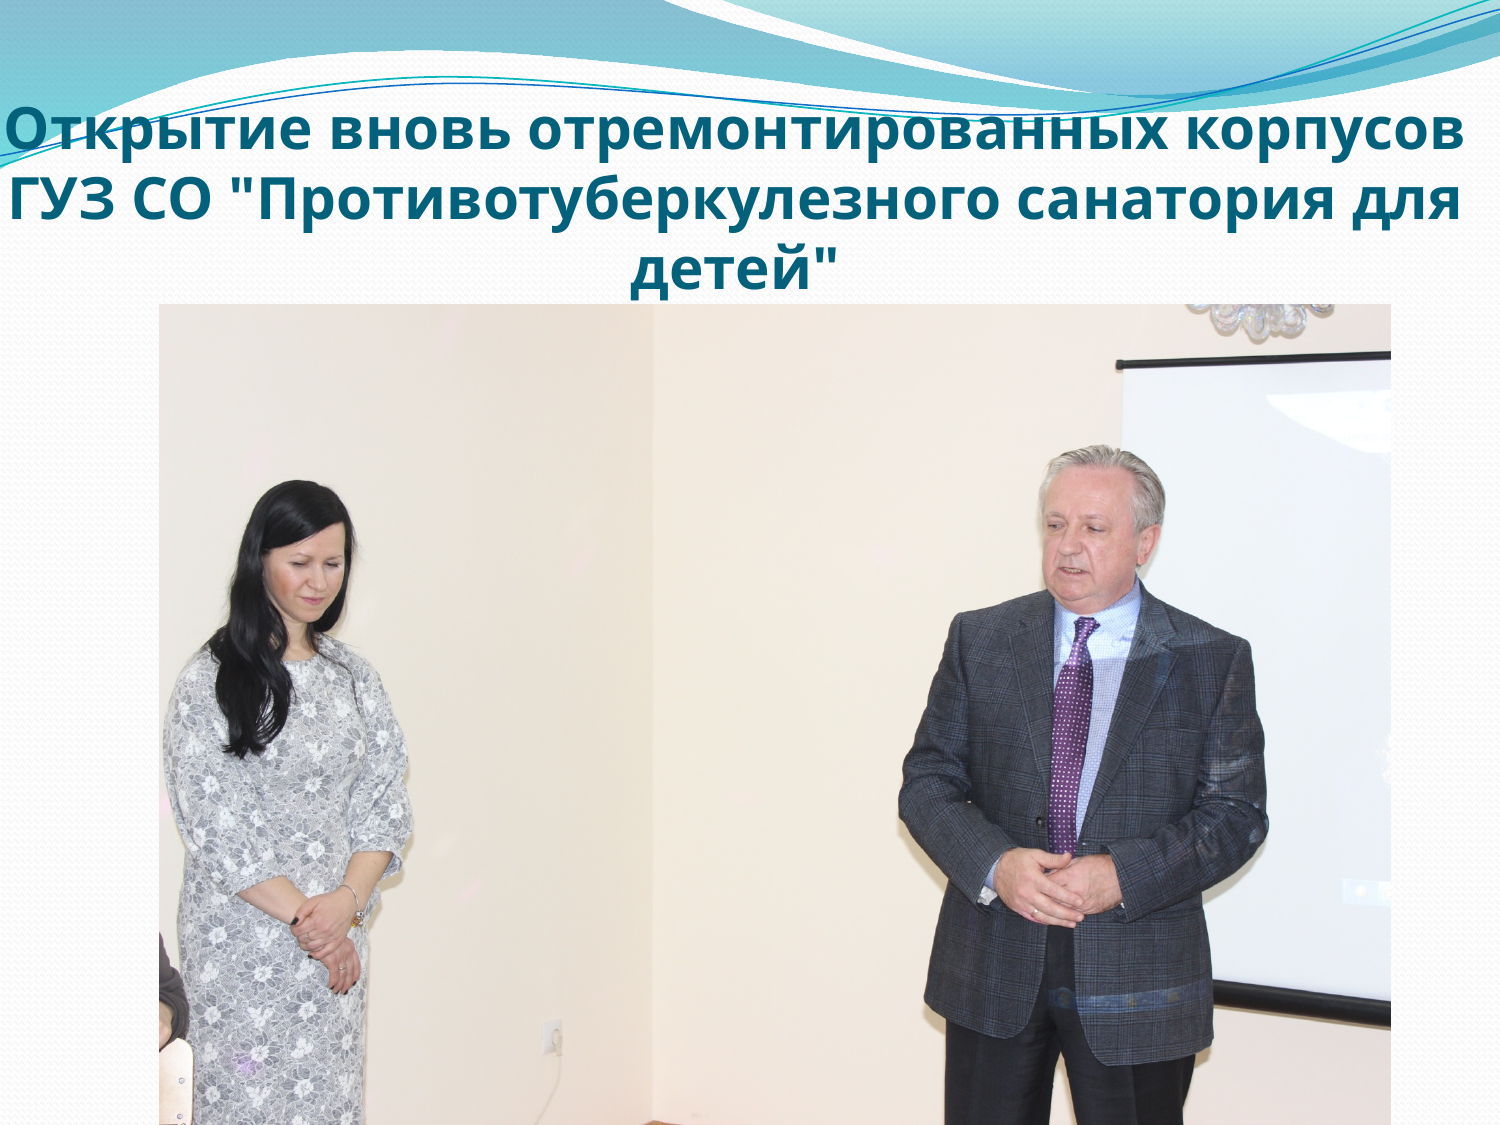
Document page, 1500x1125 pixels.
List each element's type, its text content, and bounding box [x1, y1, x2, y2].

title Открытие вновь отремонтированных корпусов ГУЗ СО "Противотуберкулезного санатория для детей" [0, 113, 1471, 302]
picture [159, 303, 1391, 1125]
